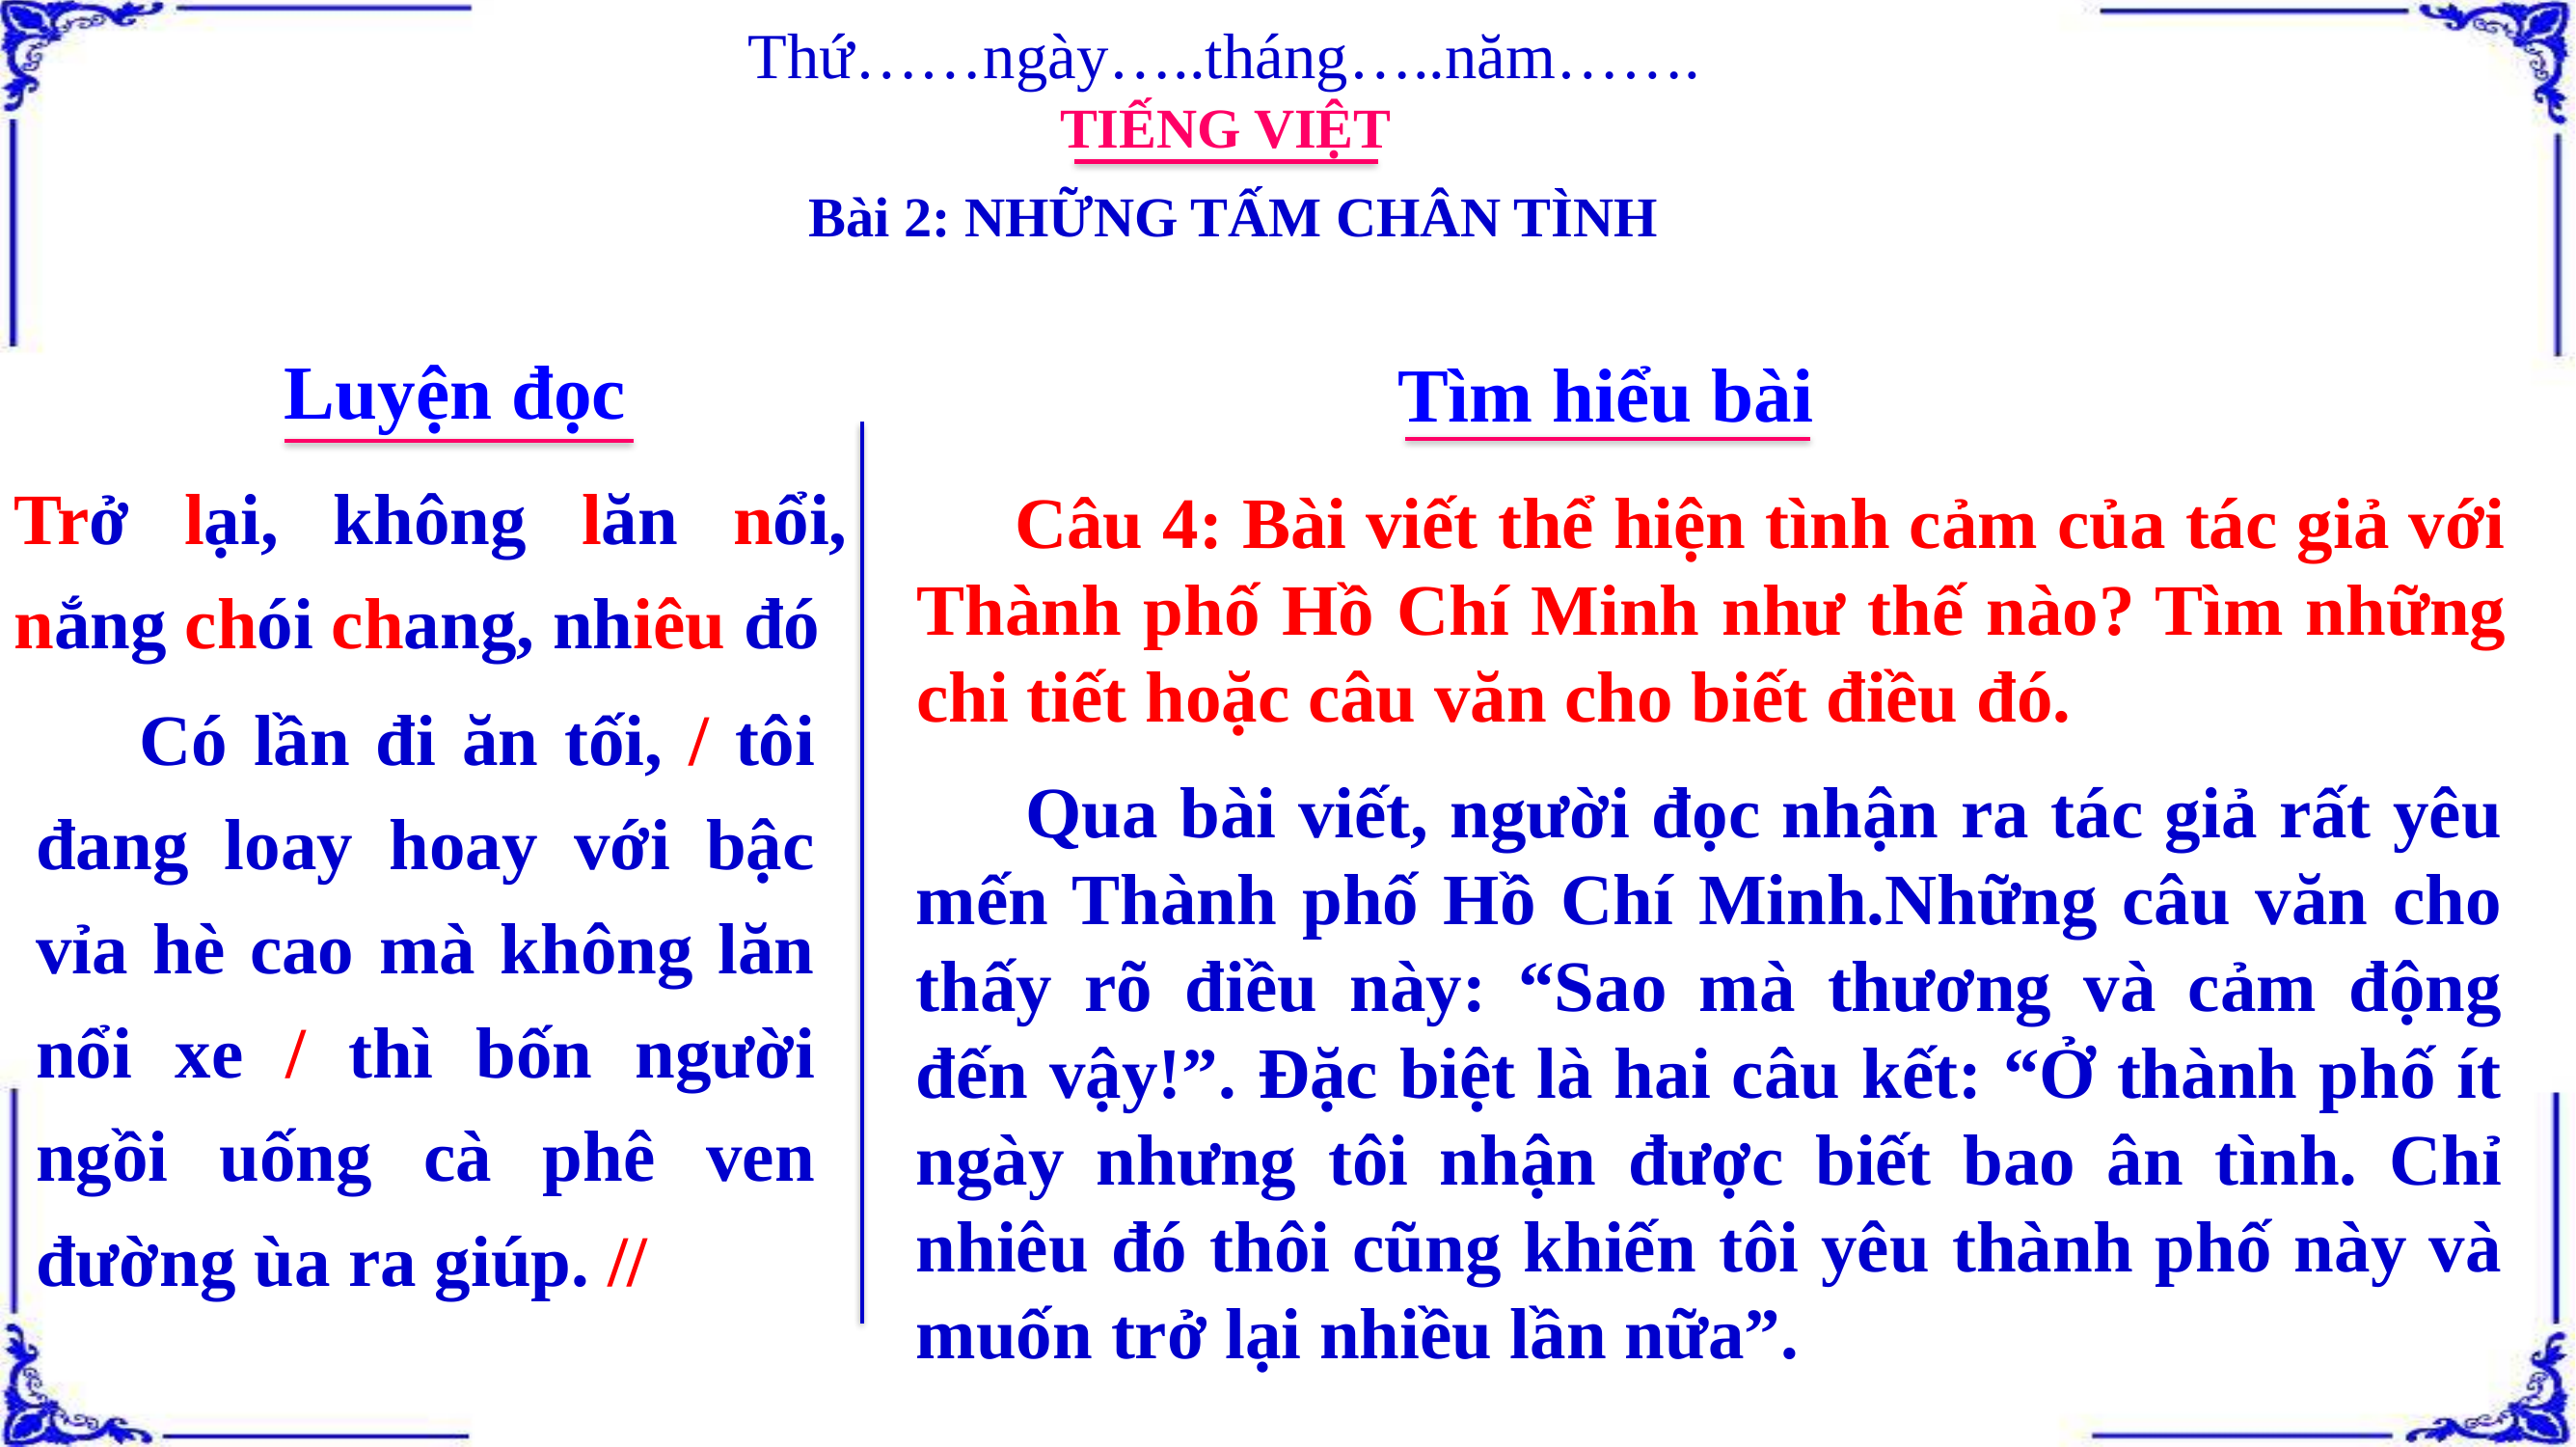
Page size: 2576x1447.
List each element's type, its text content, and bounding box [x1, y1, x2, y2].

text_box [271, 337, 639, 442]
text_box Trở lại, không lăn nổi, nắng chói chang, nhiêu đó [0, 448, 857, 671]
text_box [730, 6, 1721, 260]
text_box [1384, 340, 1827, 445]
text_box Qua bài viết, người đọc nhận ra tác giả rất yêu mến Thành phố Hồ Chí Minh.Những câu văn cho thấy rõ điều này: “Sao mà thương và cảm động đến vậy!”. Đặc biệt là hai câu kết: “Ở thành phố ít ngày nhưng tôi nhận được biết bao ân tình. Chỉ nhiêu đó thôi cũng khiến tôi yêu thành phố này và muốn trở lại nhiều lần nữa”. [902, 758, 2517, 1380]
text_box Có lần đi ăn tối, / tôi đang loay hoay với bậc vỉa hè cao mà không lăn nổi xe / thì bốn người ngồi uống cà phê ven đường ùa ra giúp. // [21, 668, 829, 1308]
text_box Câu 4: Bài viết thể hiện tình cảm của tác giả với Thành phố Hồ Chí Minh như thế nào? Tìm những chi tiết hoặc câu văn cho biết điều đó. [902, 469, 2522, 744]
picture [0, 0, 2576, 1447]
